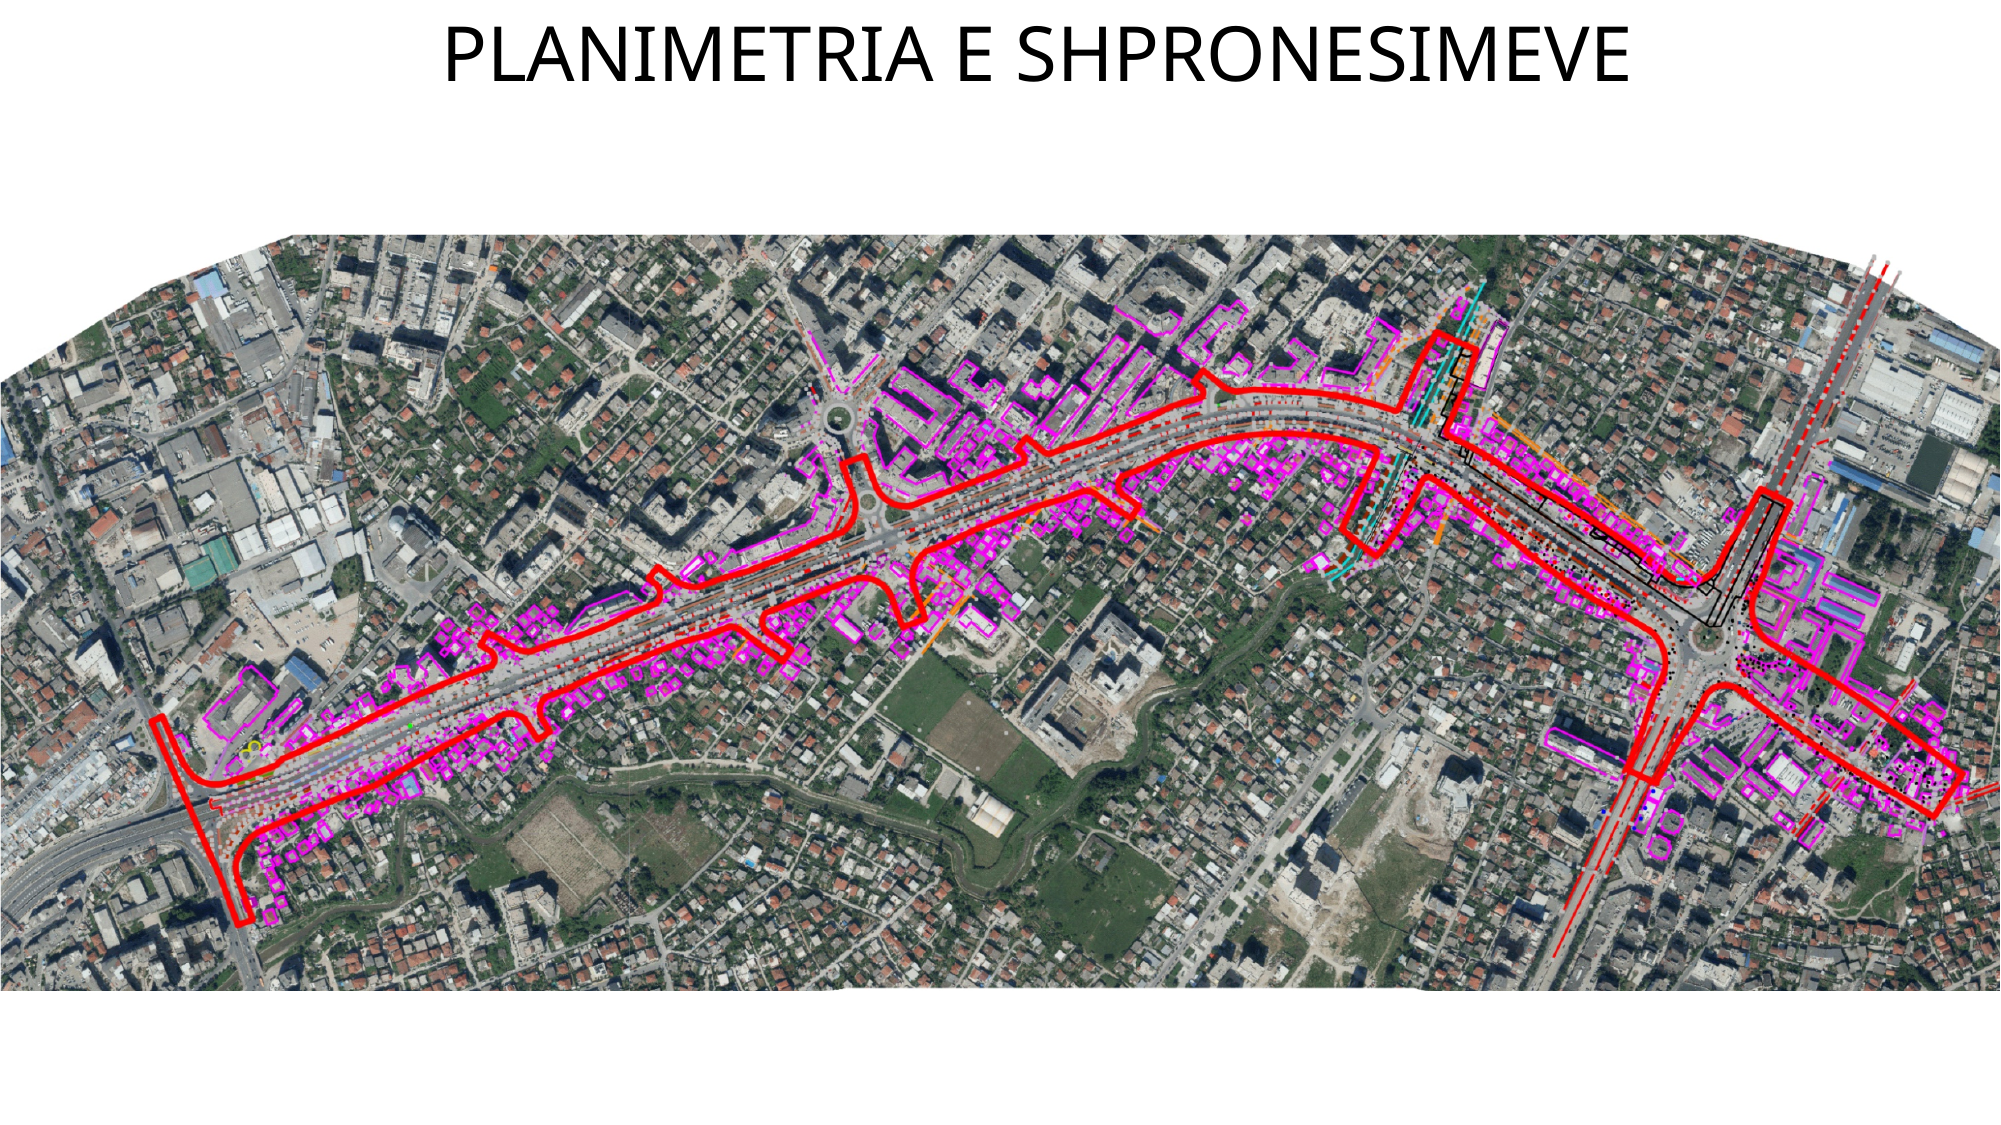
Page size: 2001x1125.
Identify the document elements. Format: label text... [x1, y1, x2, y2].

picture [3, 0, 1999, 1125]
title PLANIMETRIA E SHPRONESIMEVE [426, 0, 622, 114]
title PLANIMETRIA E SHPRONESIMEVE [1378, 0, 1665, 114]
